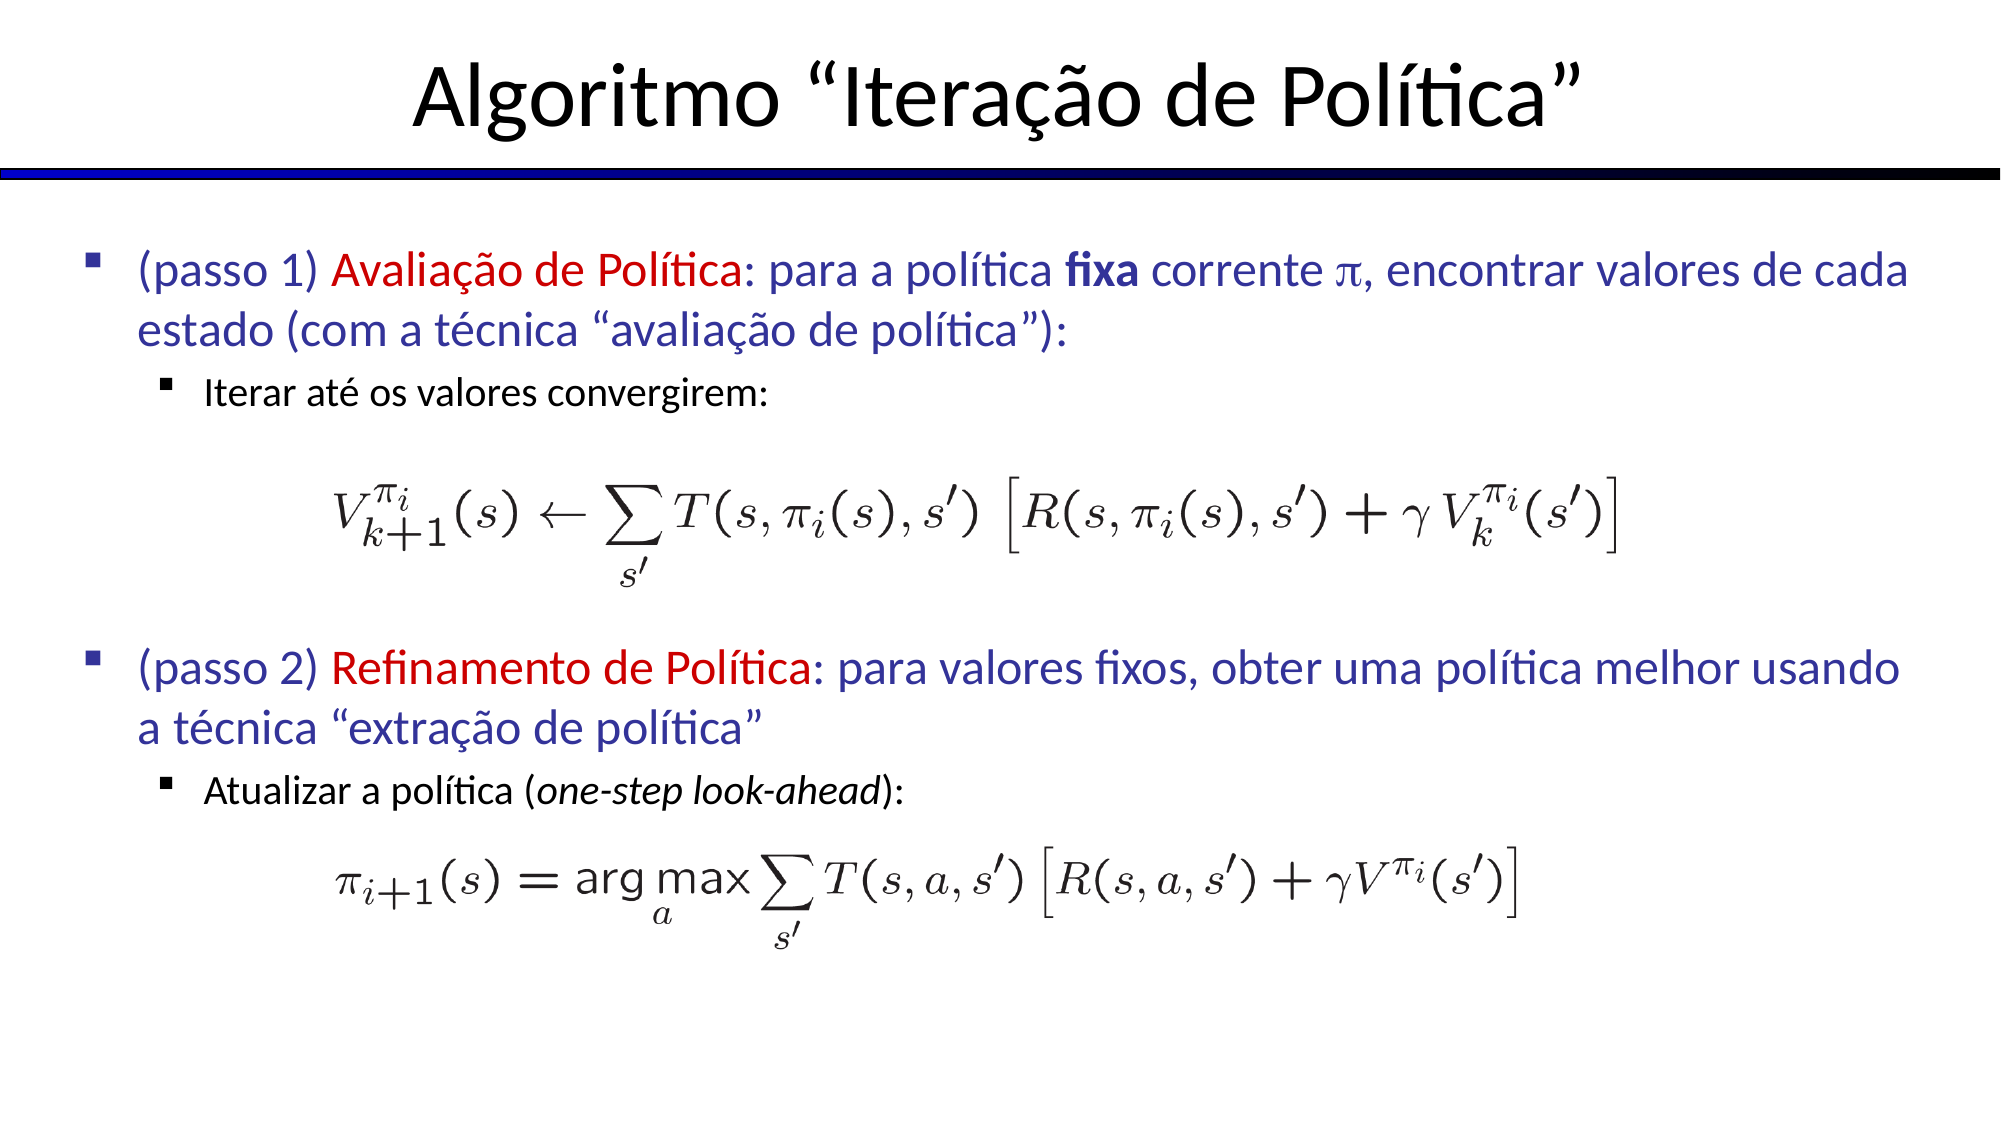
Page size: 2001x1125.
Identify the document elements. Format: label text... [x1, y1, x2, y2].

list (passo 1) Avaliação de Política: para a política fixa corrente , encontrar valores de cada estado (com a técnica “avaliação de política”): Iterar até os valores convergirem: (passo 2) Refinamento de Política: para valores fixos, obter uma política melhor usando a técnica “extração de política” Atualizar a política (one-step look-ahead): [66, 228, 1934, 1006]
picture [332, 473, 1618, 588]
title Algoritmo “Iteração de Política” [0, 0, 2000, 184]
picture [332, 844, 1517, 951]
